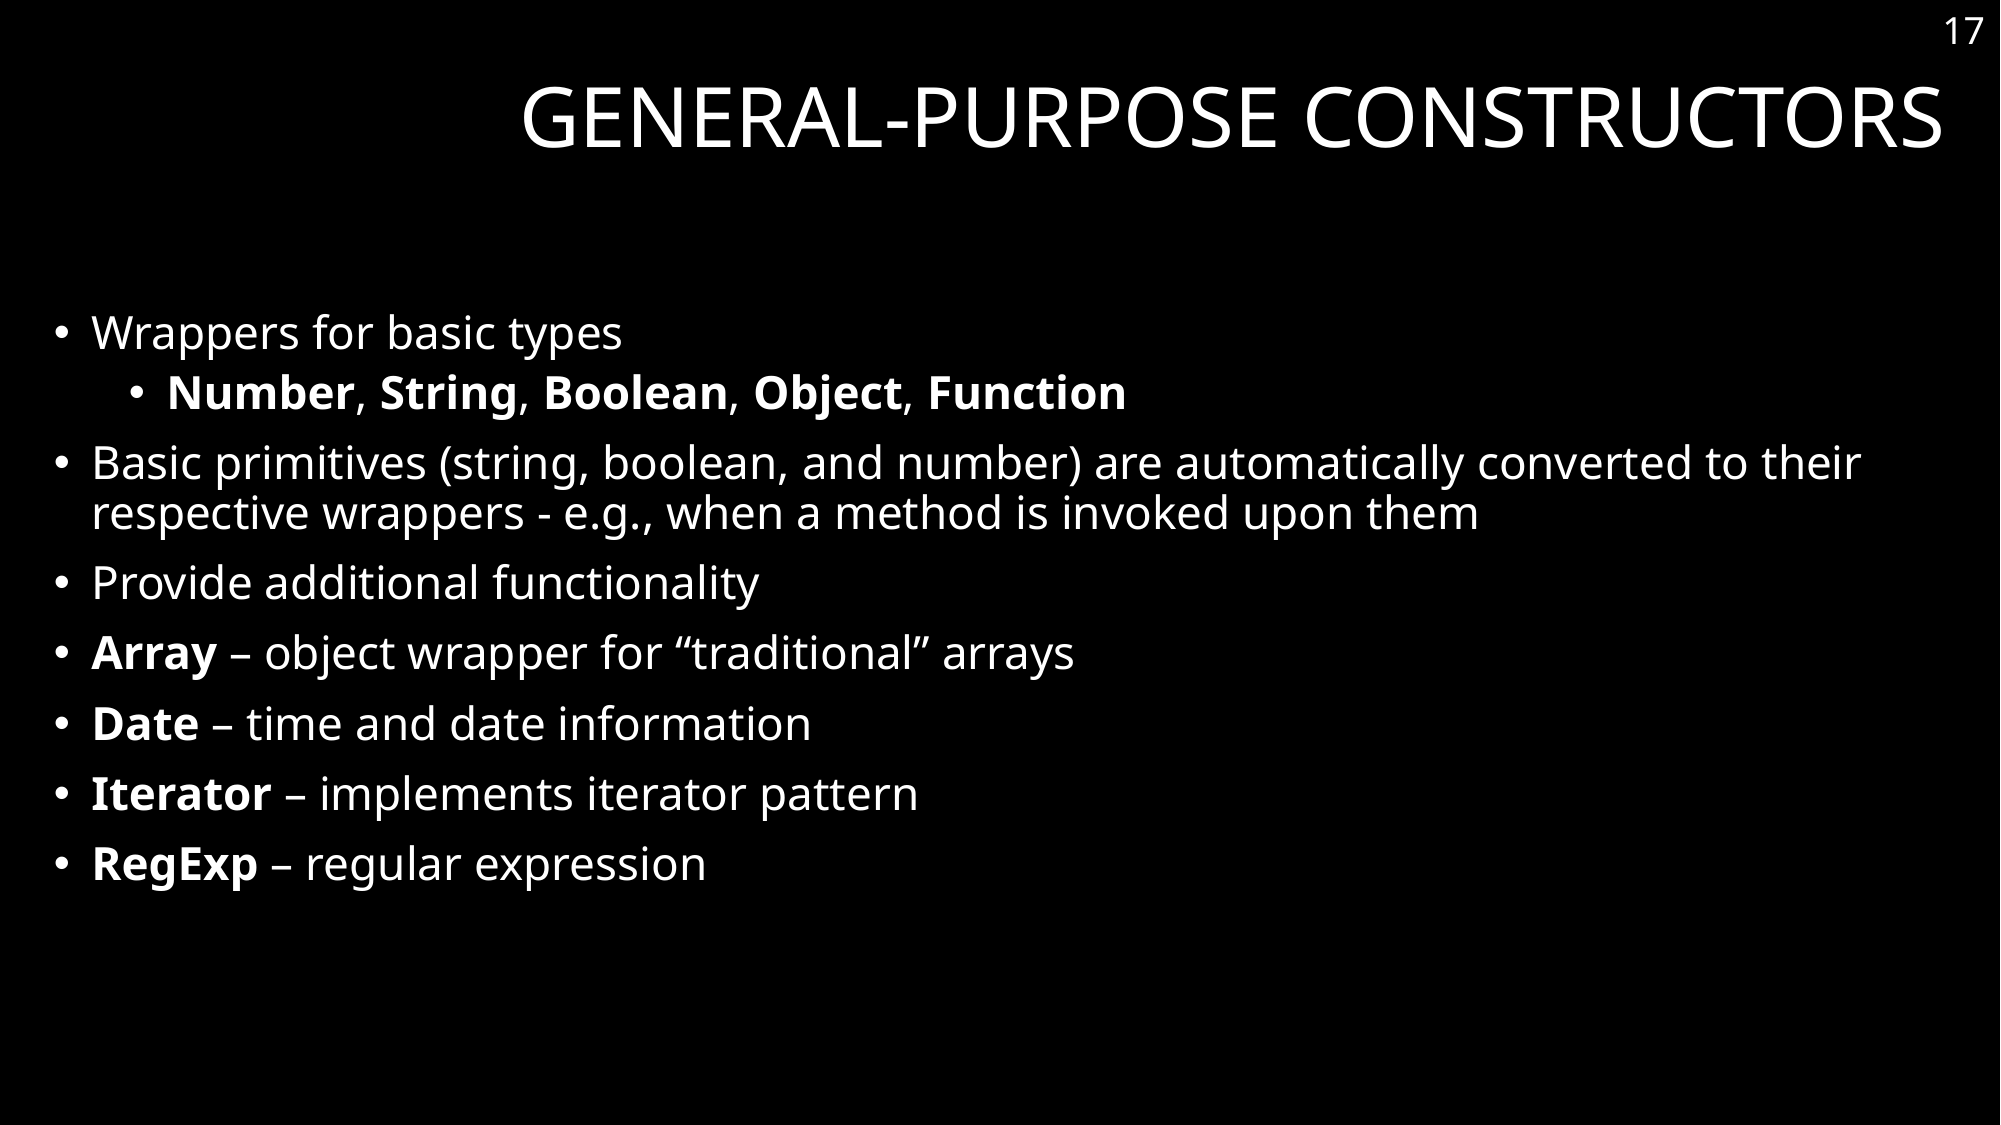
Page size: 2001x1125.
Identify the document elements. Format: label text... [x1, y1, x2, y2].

slide_number 17 [1567, 0, 2000, 60]
title General-purpose Constructors [39, 68, 1961, 281]
list Wrappers for basic types Number, String, Boolean, Object, Function Basic primitives (string, boolean, and number) are automatically converted to their respective wrappers - e.g., when a method is invoked upon them Provide additional functionality Array – object wrapper for “traditional” arrays Date – time and date information Iterator – implements iterator pattern RegExp – regular expression [39, 302, 1961, 1057]
